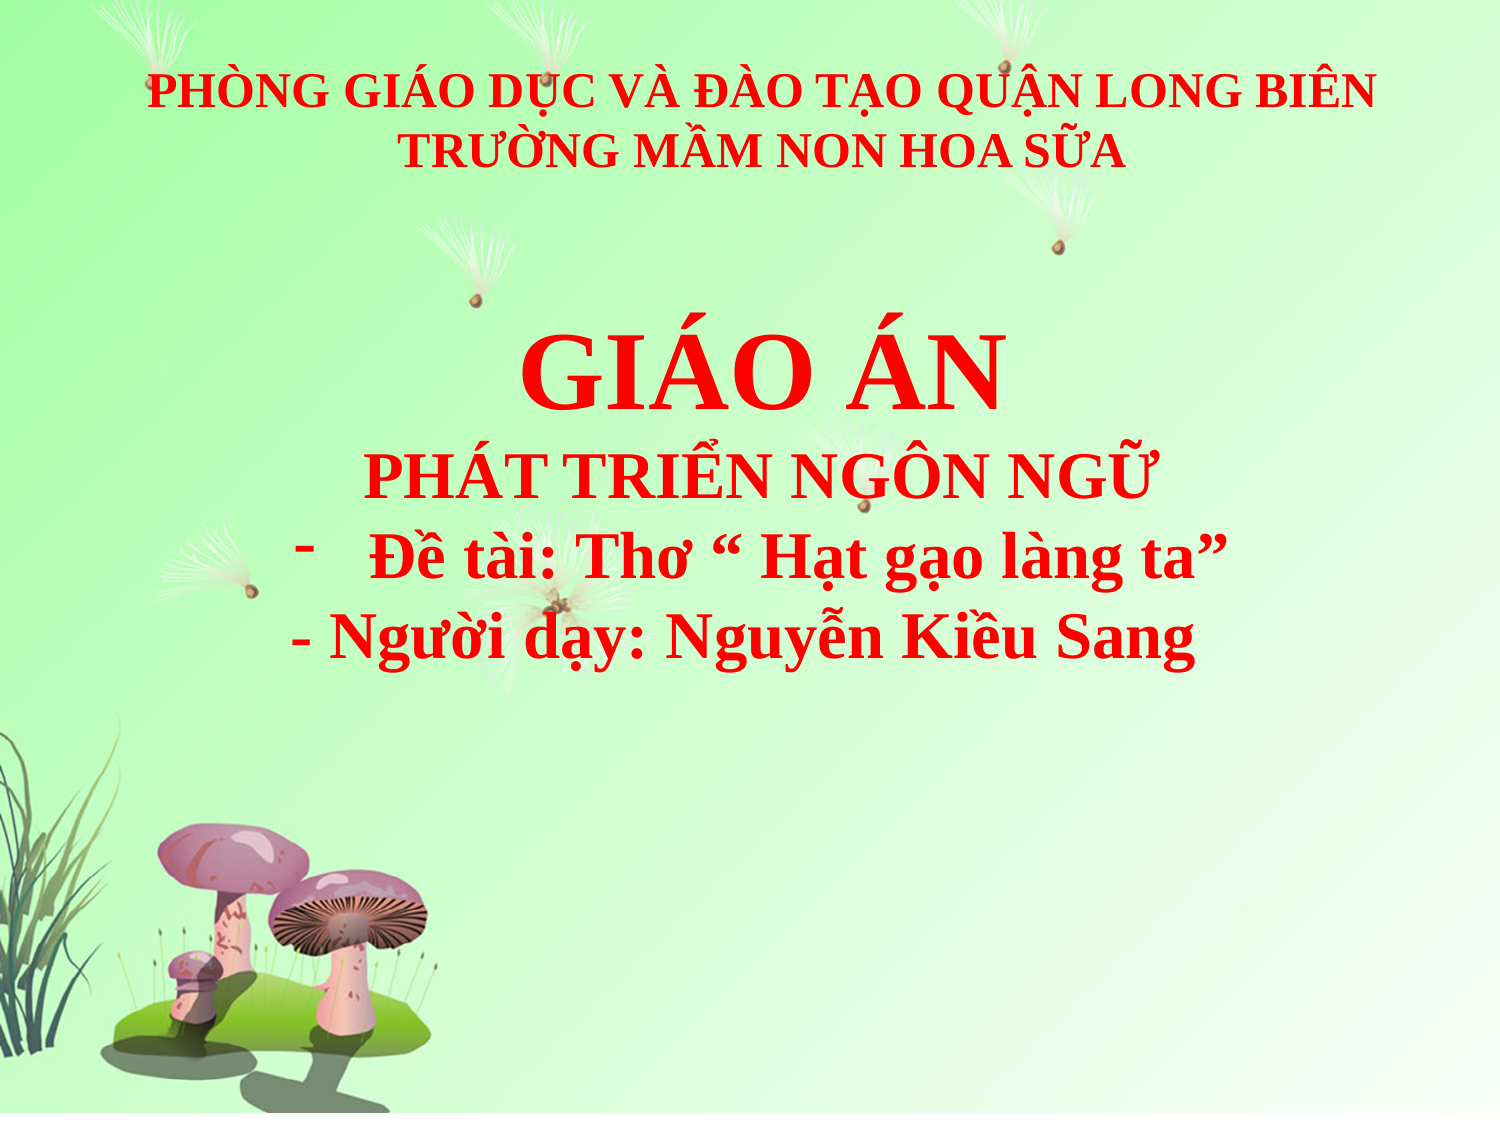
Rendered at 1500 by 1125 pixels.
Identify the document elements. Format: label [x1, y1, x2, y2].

list [0, 0, 1500, 1113]
